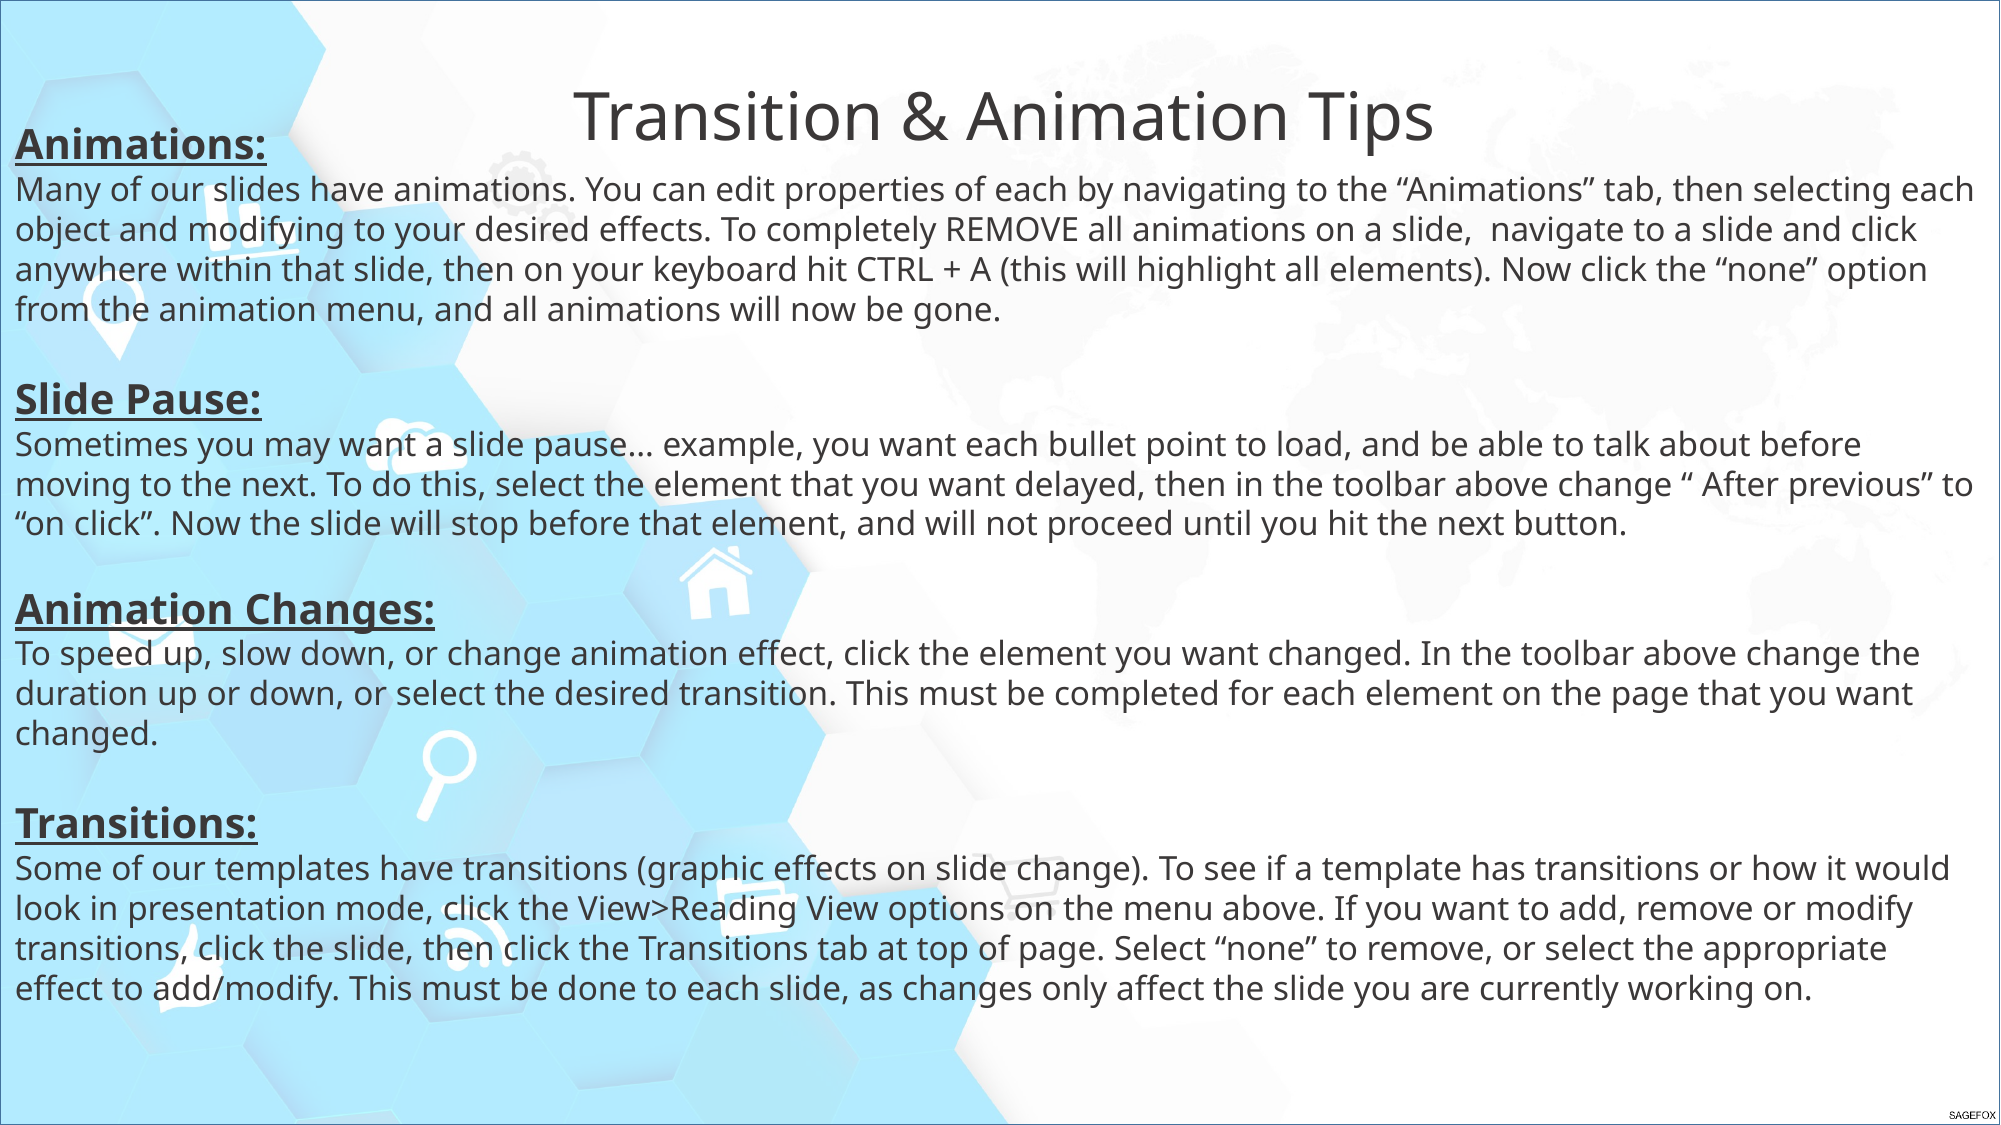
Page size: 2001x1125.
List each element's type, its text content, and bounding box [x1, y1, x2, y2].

text_box Animations: Many of our slides have animations. You can edit properties of each by navigating to the “Animations” tab, then selecting each object and modifying to your desired effects. To completely REMOVE all animations on a slide, navigate to a slide and click anywhere within that slide, then on your keyboard hit CTRL + A (this will highlight all elements). Now click the “none” option from the animation menu, and all animations will now be gone. Slide Pause: Sometimes you may want a slide pause… example, you want each bullet point to load, and be able to talk about before moving to the next. To do this, select the element that you want delayed, then in the toolbar above change “ After previous” to “on click”. Now the slide will stop before that element, and will not proceed until you hit the next button. Animation Changes: To speed up, slow down, or change animation effect, click the element you want changed. In the toolbar above change the duration up or down, or select the desired transition. This must be completed for each element on the page that you want changed. Transitions: Some of our templates have transitions (graphic effects on slide change). To see if a template has transitions or how it would look in presentation mode, click the View>Reading View options on the menu above. If you want to add, remove or modify transitions, click the slide, then click the Transitions tab at top of page. Select “none” to remove, or select the appropriate effect to add/modify. This must be done to each slide, as changes only affect the slide you are currently working on. [0, 0, 2000, 1125]
title Transition & Animation Tips [477, 59, 1532, 177]
